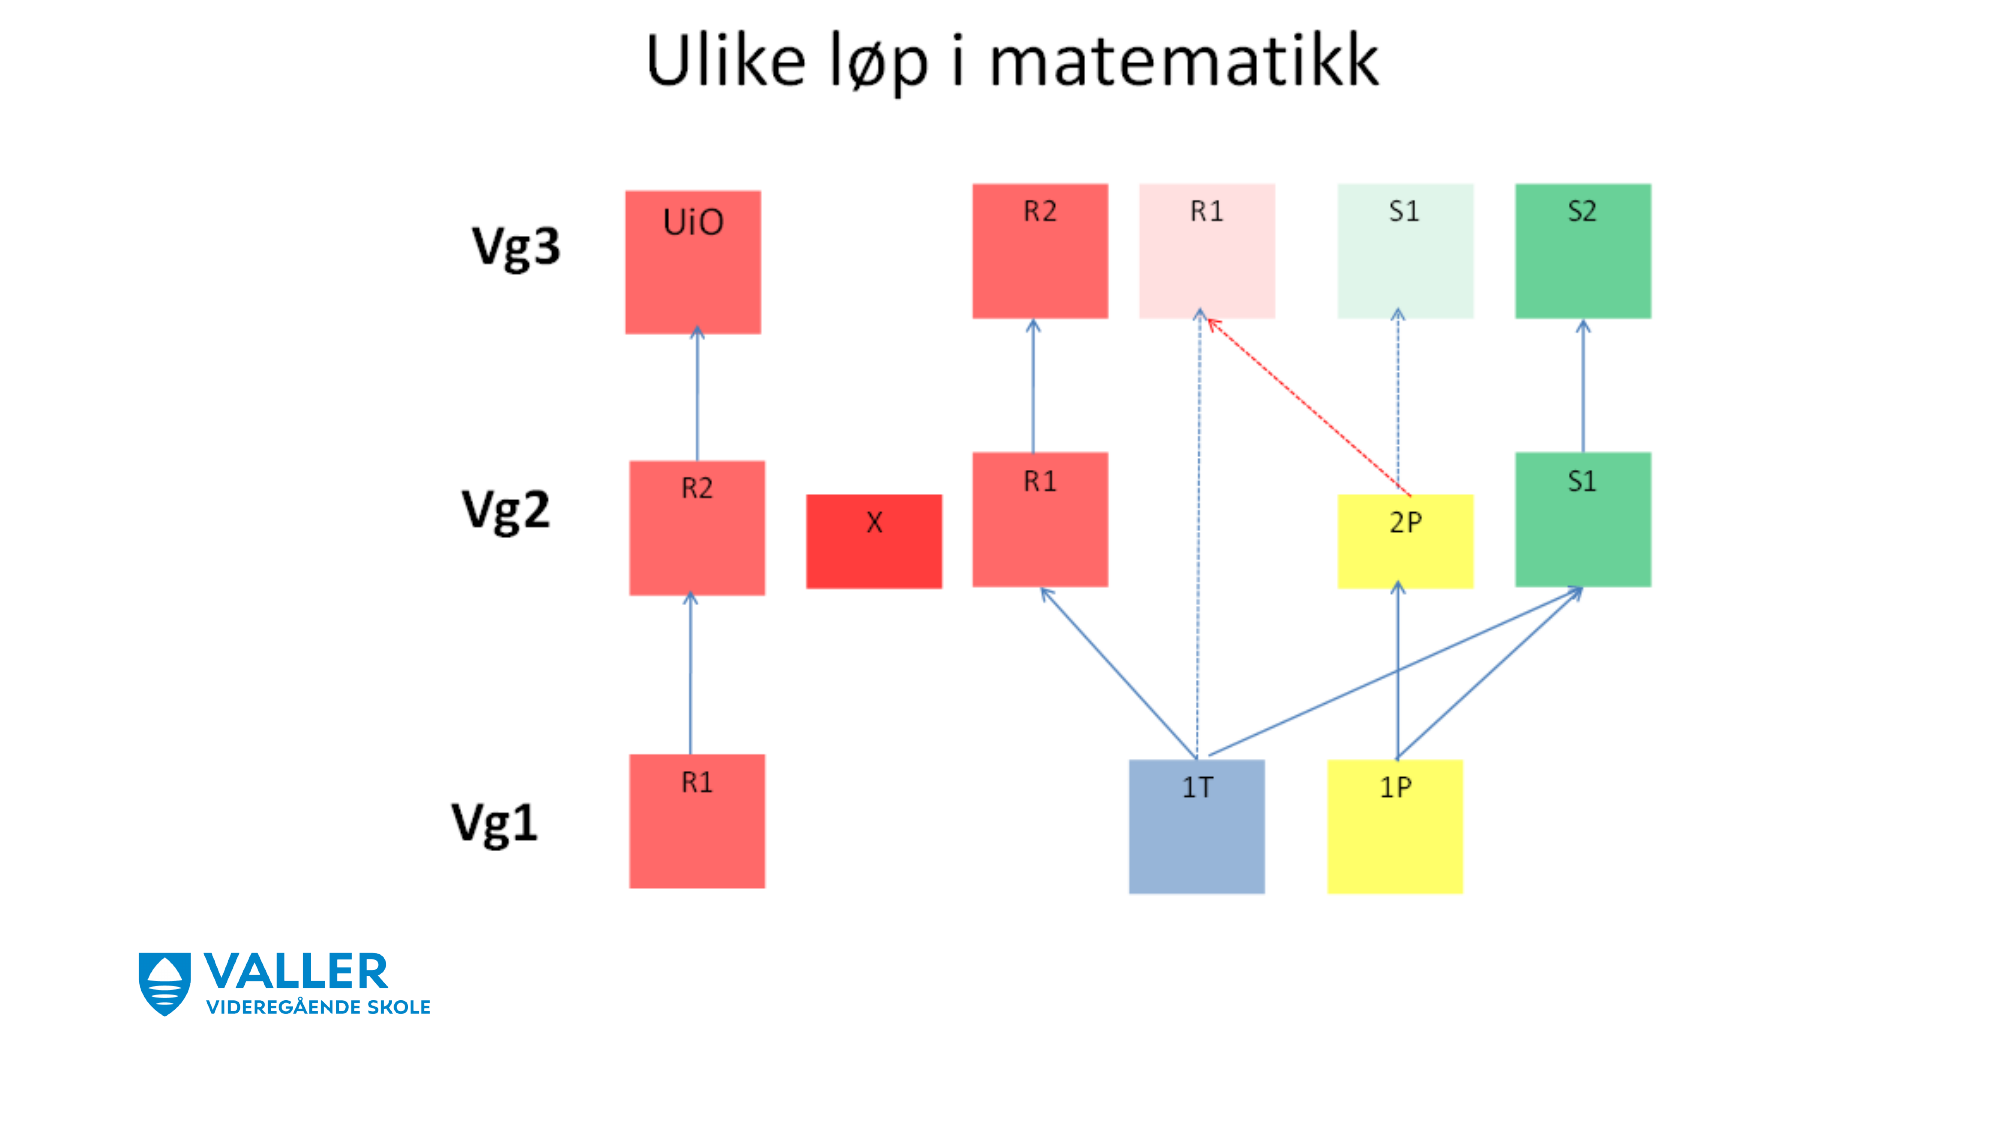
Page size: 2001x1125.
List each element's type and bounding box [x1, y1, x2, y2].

picture [87, 900, 473, 1061]
list [399, 20, 1697, 937]
